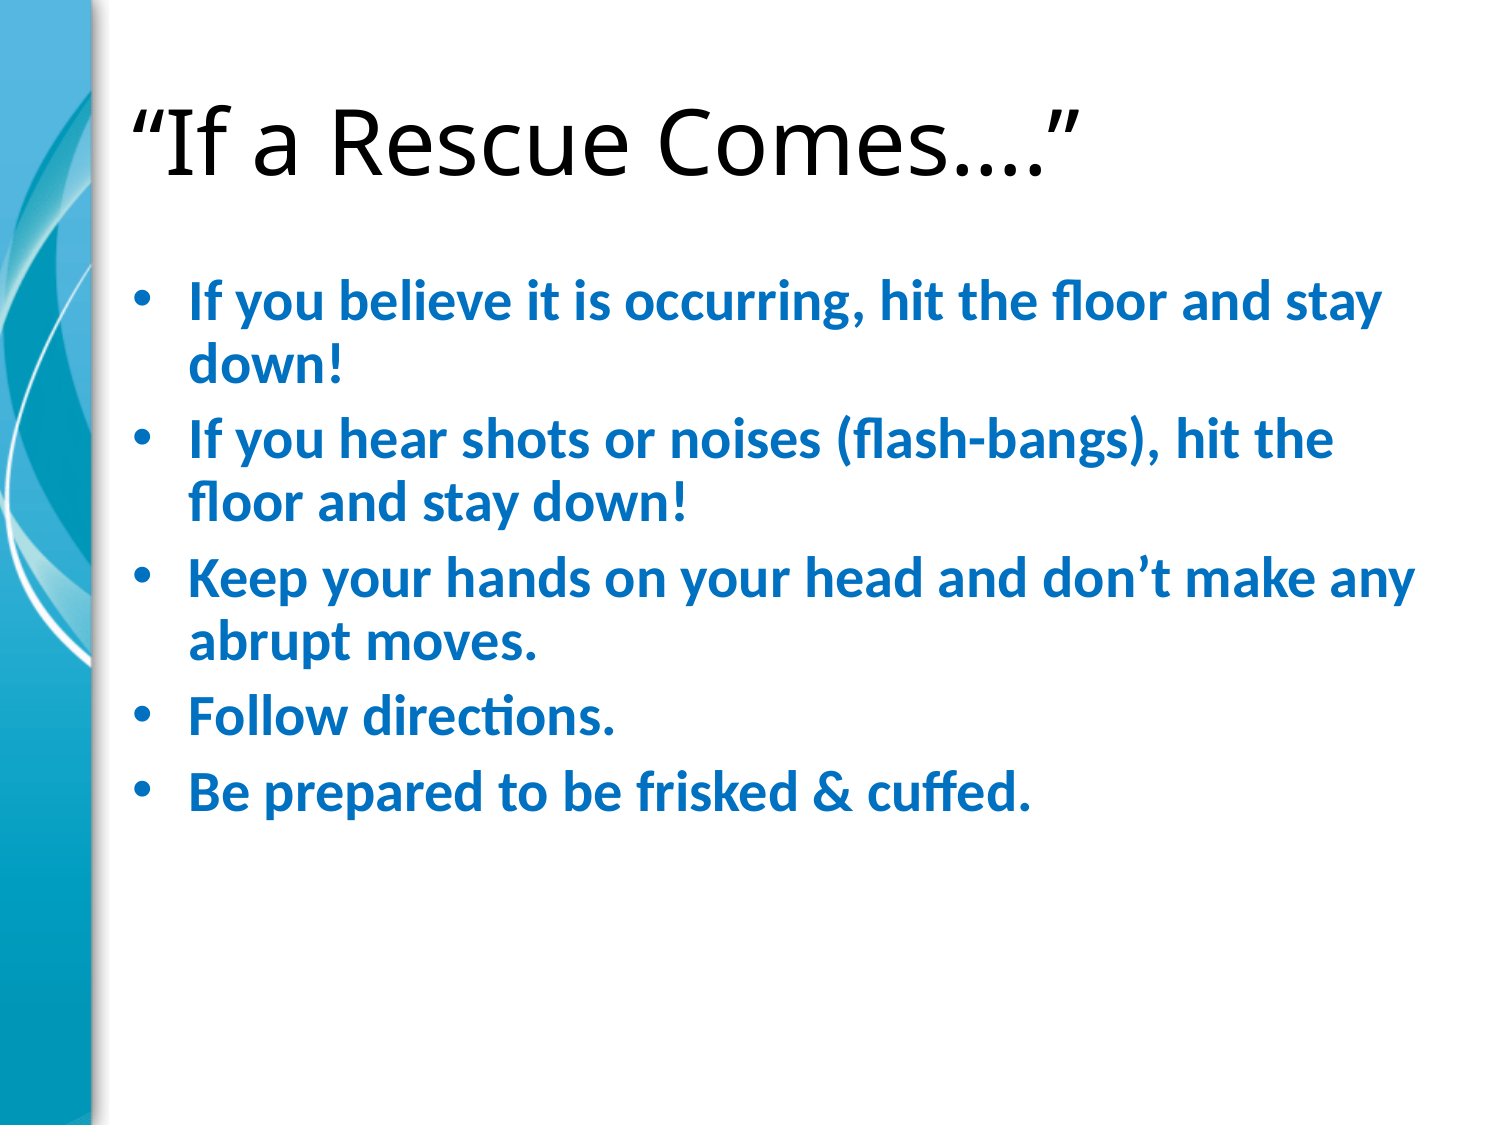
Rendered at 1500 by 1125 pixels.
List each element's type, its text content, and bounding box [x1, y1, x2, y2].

list If you believe it is occurring, hit the floor and stay down! If you hear shots or noises (flash-bangs), hit the floor and stay down! Keep your hands on your head and don’t make any abrupt moves. Follow directions. Be prepared to be frisked & cuffed. [124, 261, 1451, 1096]
picture [0, 0, 110, 1125]
title “If a Rescue Comes….” [124, 44, 1451, 234]
